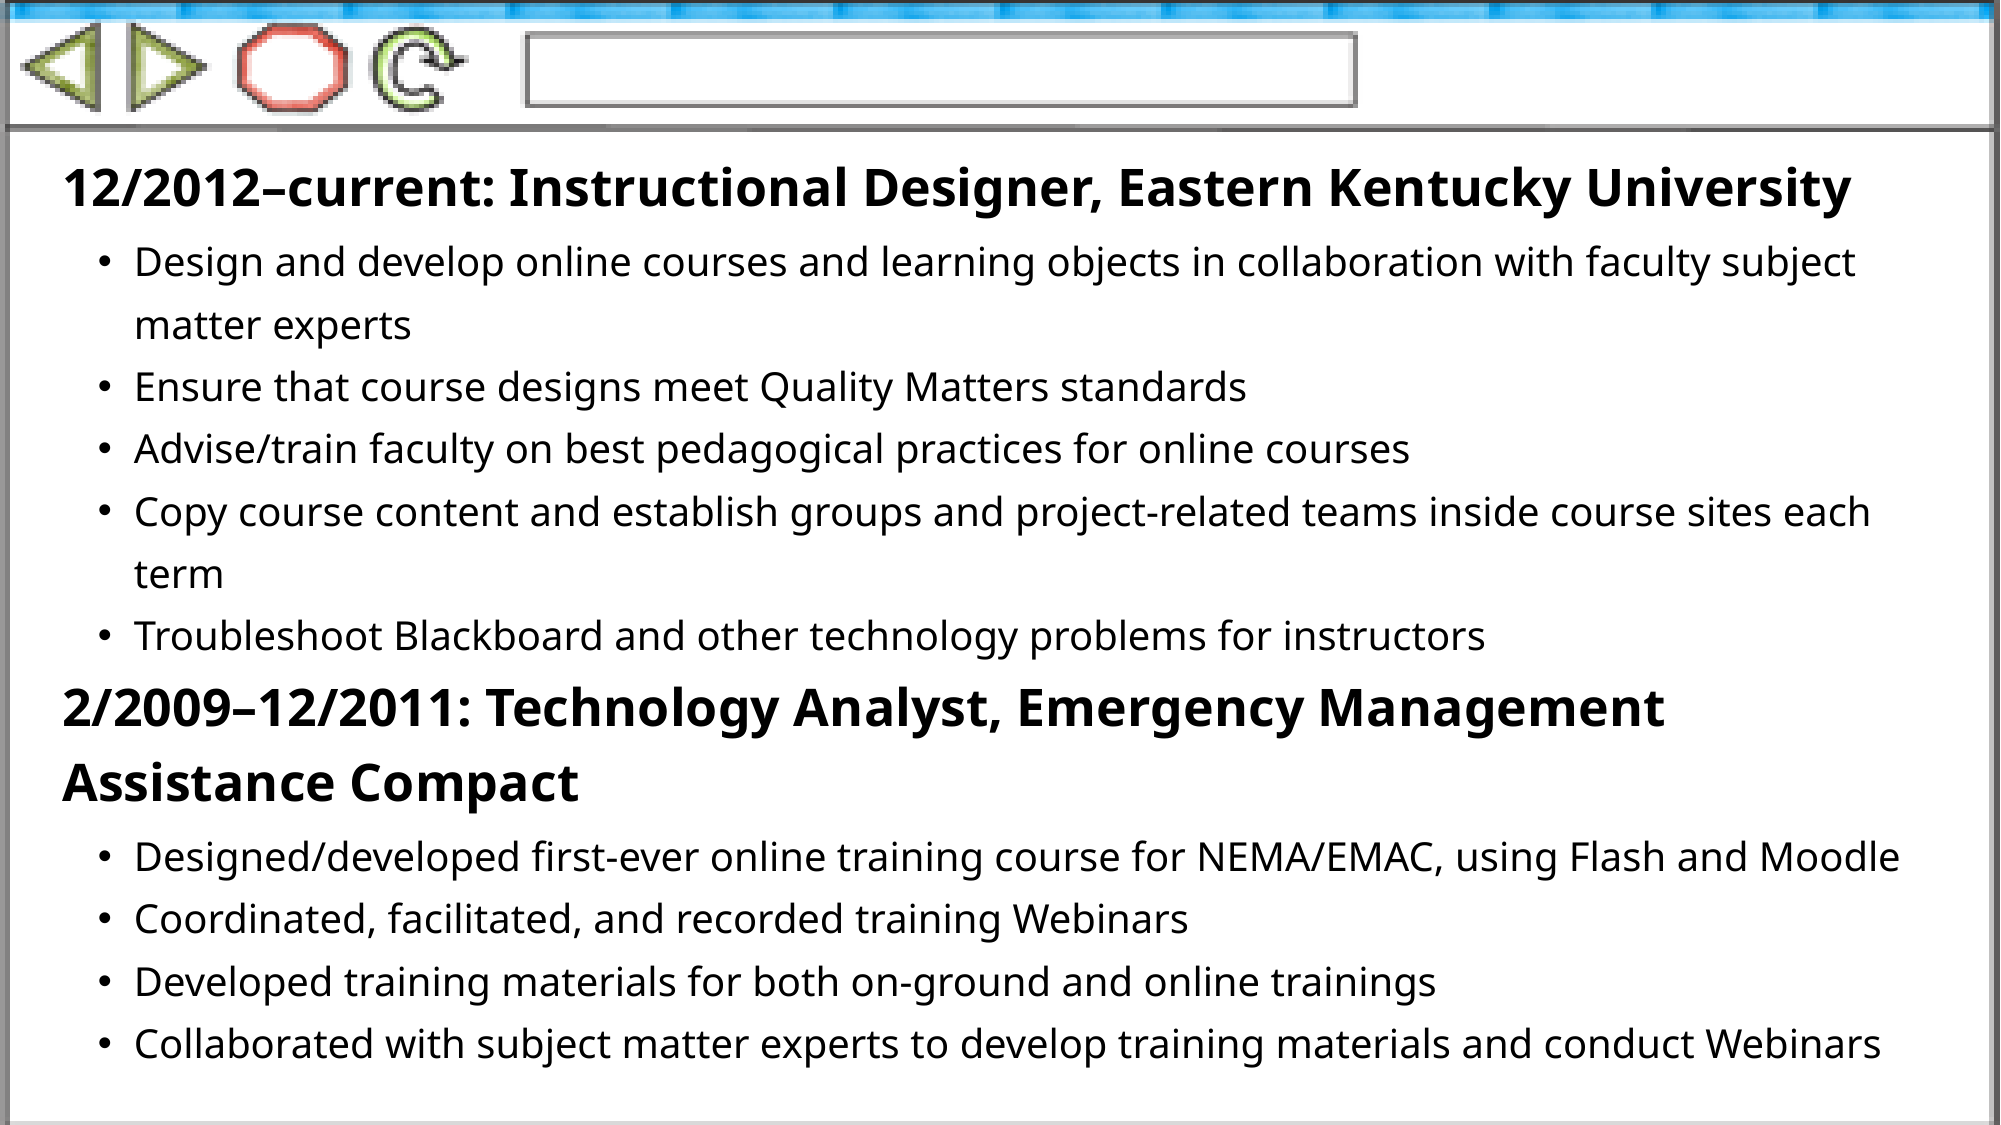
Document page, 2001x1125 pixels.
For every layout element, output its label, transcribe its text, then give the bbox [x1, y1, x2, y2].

picture [0, 0, 2000, 1125]
list 12/2012–current: Instructional Designer, Eastern Kentucky University Design and develop online courses and learning objects in collaboration with faculty subject matter experts Ensure that course designs meet Quality Matters standards Advise/train faculty on best pedagogical practices for online courses Copy course content and establish groups and project-related teams inside course sites each term Troubleshoot Blackboard and other technology problems for instructors 2/2009–12/2011: Technology Analyst, Emergency Management Assistance Compact Designed/developed first-ever online training course for NEMA/EMAC, using Flash and Moodle Coordinated, facilitated, and recorded training Webinars Developed training materials for both on-ground and online trainings Collaborated with subject matter experts to develop training materials and conduct Webinars [47, 134, 1945, 1125]
